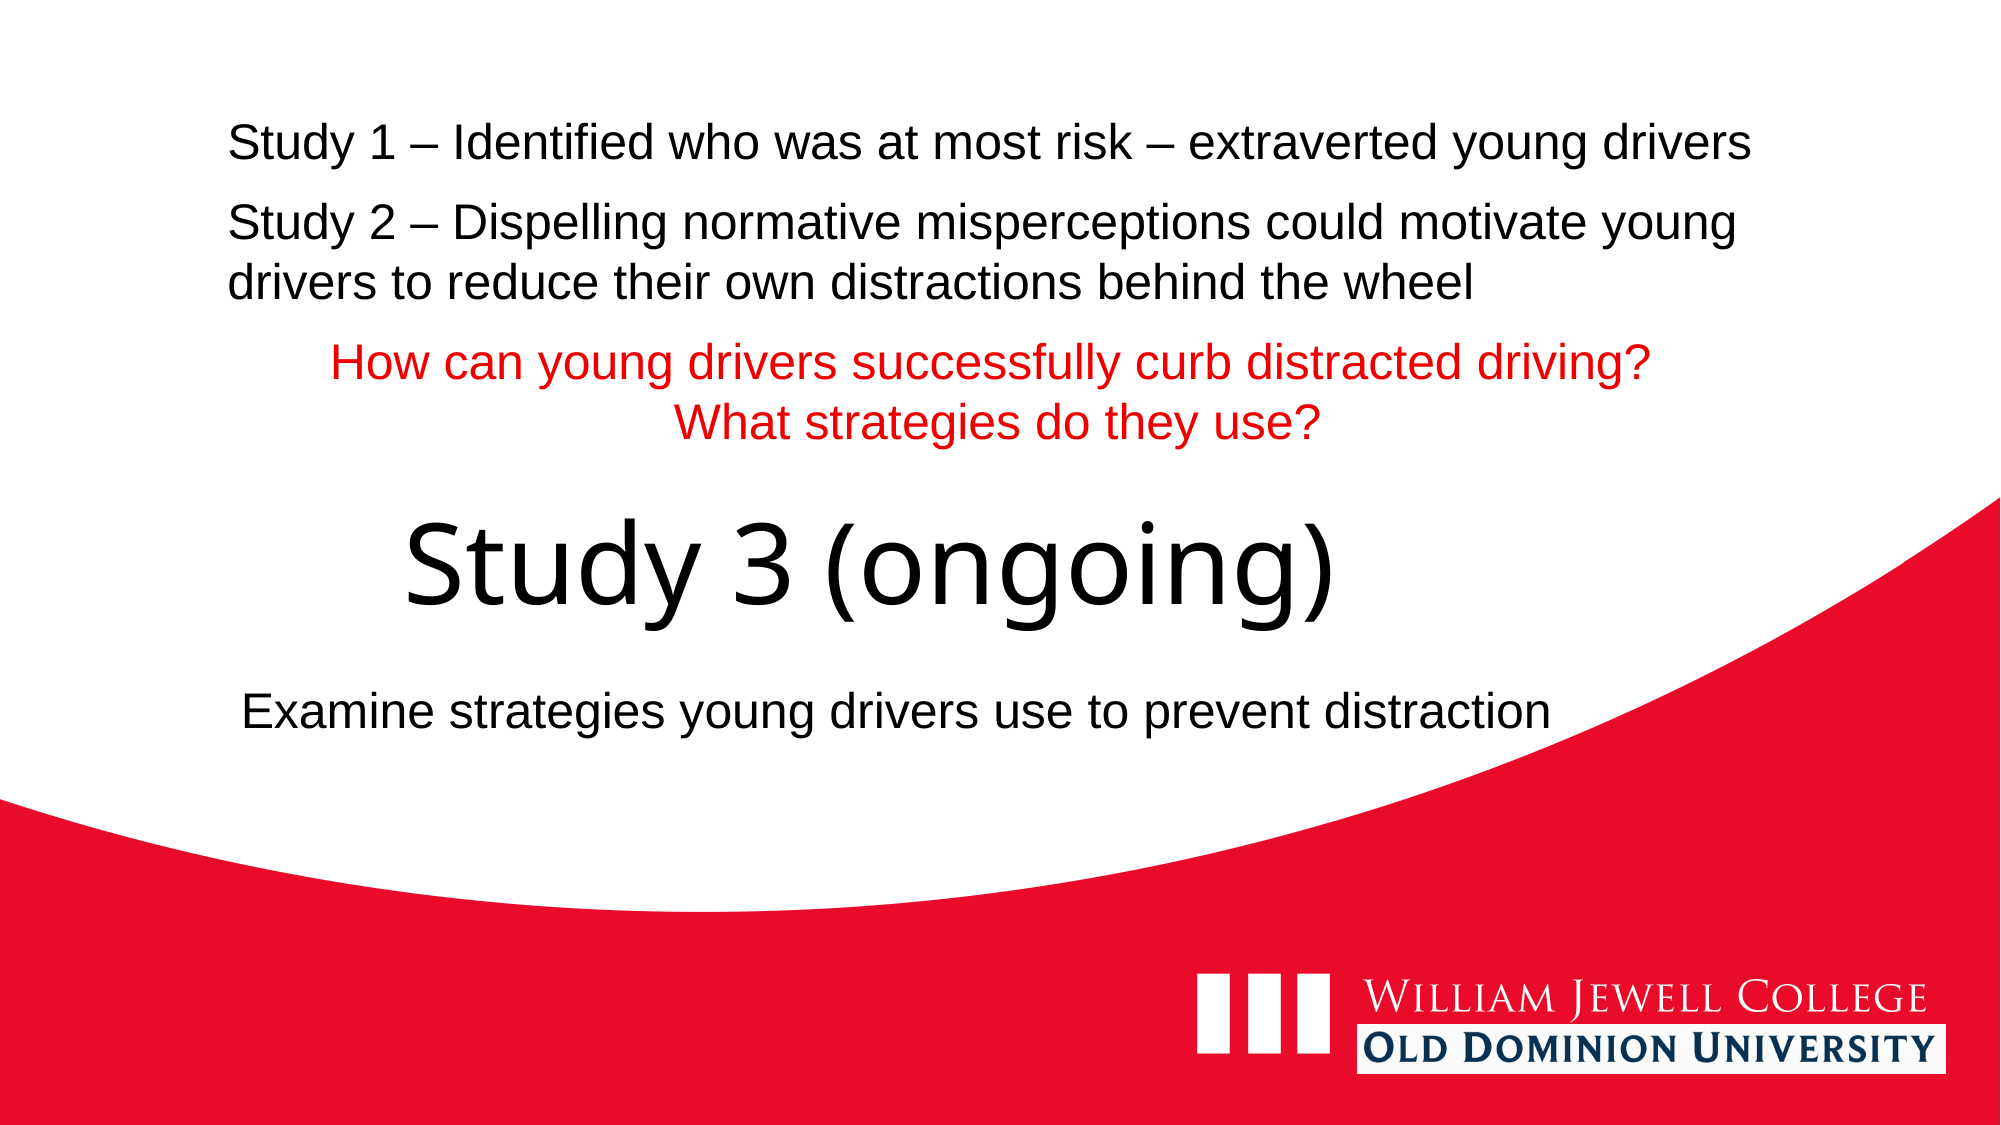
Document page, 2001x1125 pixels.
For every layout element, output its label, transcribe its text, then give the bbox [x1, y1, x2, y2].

picture [0, 0, 2001, 1125]
subtitle Examine strategies young drivers use to prevent distraction [193, 670, 1600, 883]
title Study 3 (ongoing) [166, 430, 1573, 637]
text_box Study 1 – Identified who was at most risk – extraverted young drivers Study 2 – Dispelling normative misperceptions could motivate young drivers to reduce their own distractions behind the wheel How can young drivers successfully curb distracted driving? What strategies do they use? [212, 102, 1784, 517]
